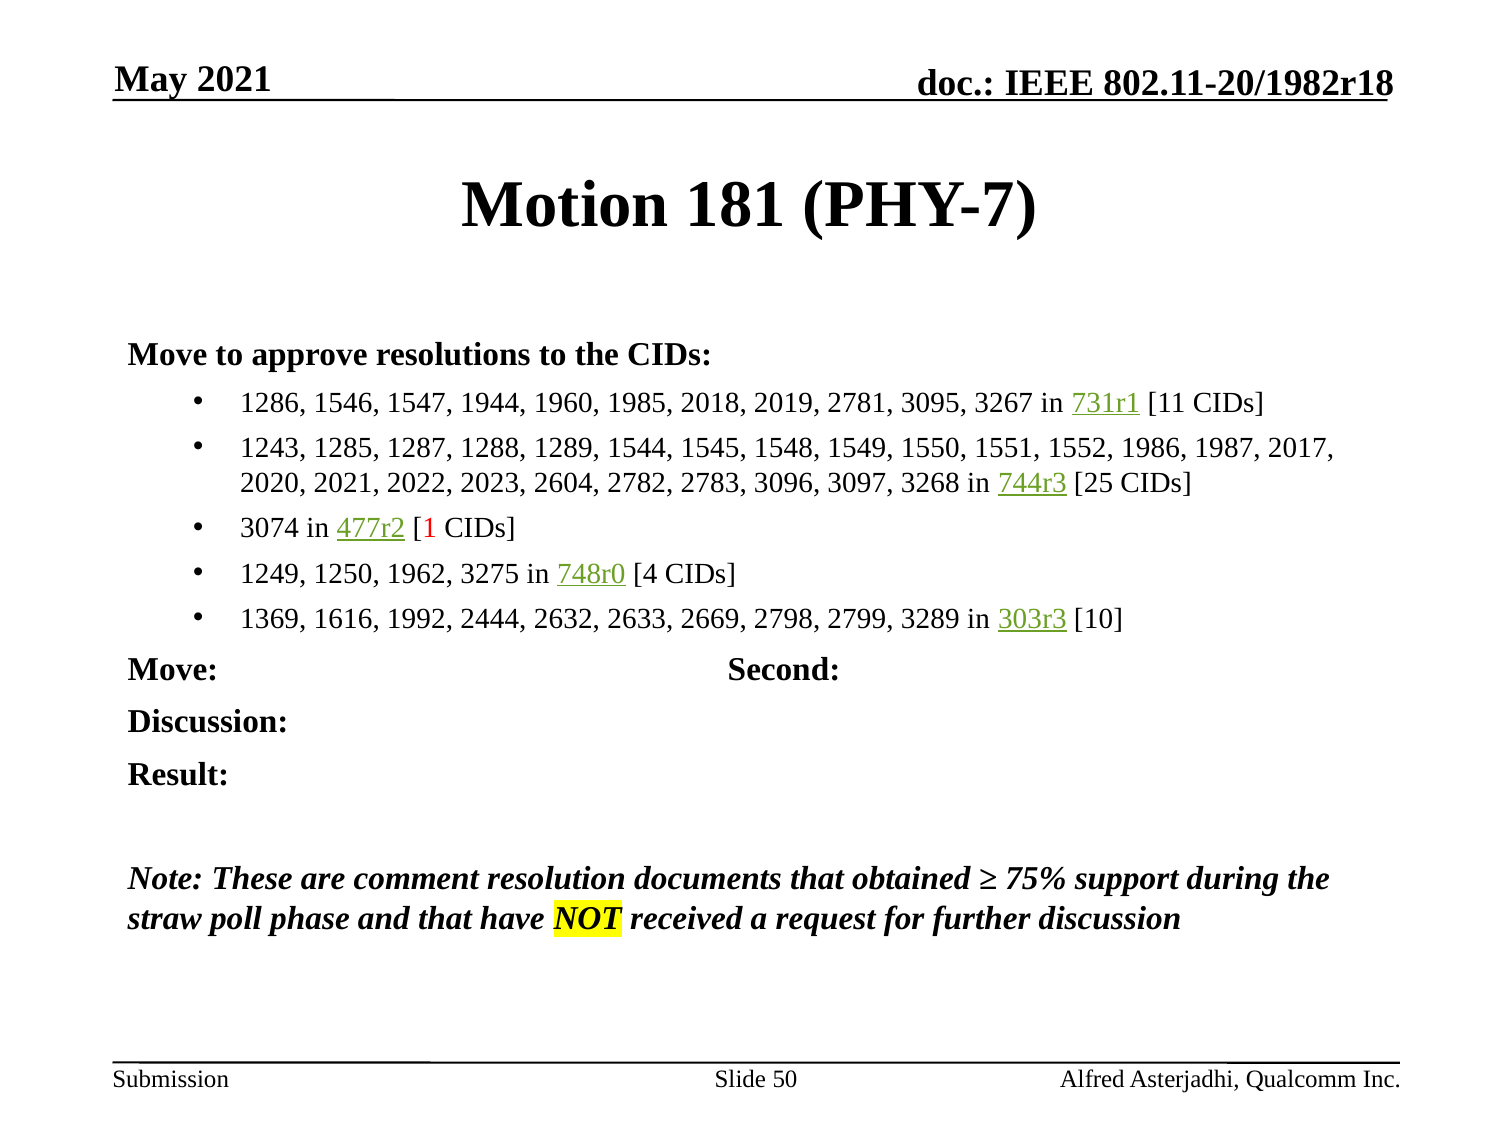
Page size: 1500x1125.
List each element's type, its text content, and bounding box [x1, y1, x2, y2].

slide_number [114, 54, 423, 100]
title Motion 181 (PHY-7) [112, 112, 1388, 288]
footer Alfred Asterjadhi, Qualcomm Inc. [878, 1061, 1402, 1093]
list Move to approve resolutions to the CIDs: 1286, 1546, 1547, 1944, 1960, 1985, 2018, 2019, 2781, 3095, 3267 in 731r1 [11 CIDs] 1243, 1285, 1287, 1288, 1289, 1544, 1545, 1548, 1549, 1550, 1551, 1552, 1986, 1987, 2017, 2020, 2021, 2022, 2023, 2604, 2782, 2783, 3096, 3097, 3268 in 744r3 [25 CIDs] 3074 in 477r2 [1 CIDs] 1249, 1250, 1962, 3275 in 748r0 [4 CIDs] 1369, 1616, 1992, 2444, 2632, 2633, 2669, 2798, 2799, 3289 in 303r3 [10] Move: Second: Discussion: Result: Note: These are comment resolution documents that obtained ≥ 75% support during the straw poll phase and that have NOT received a request for further discussion [112, 324, 1388, 1063]
slide_number Slide 50 [712, 1061, 800, 1123]
